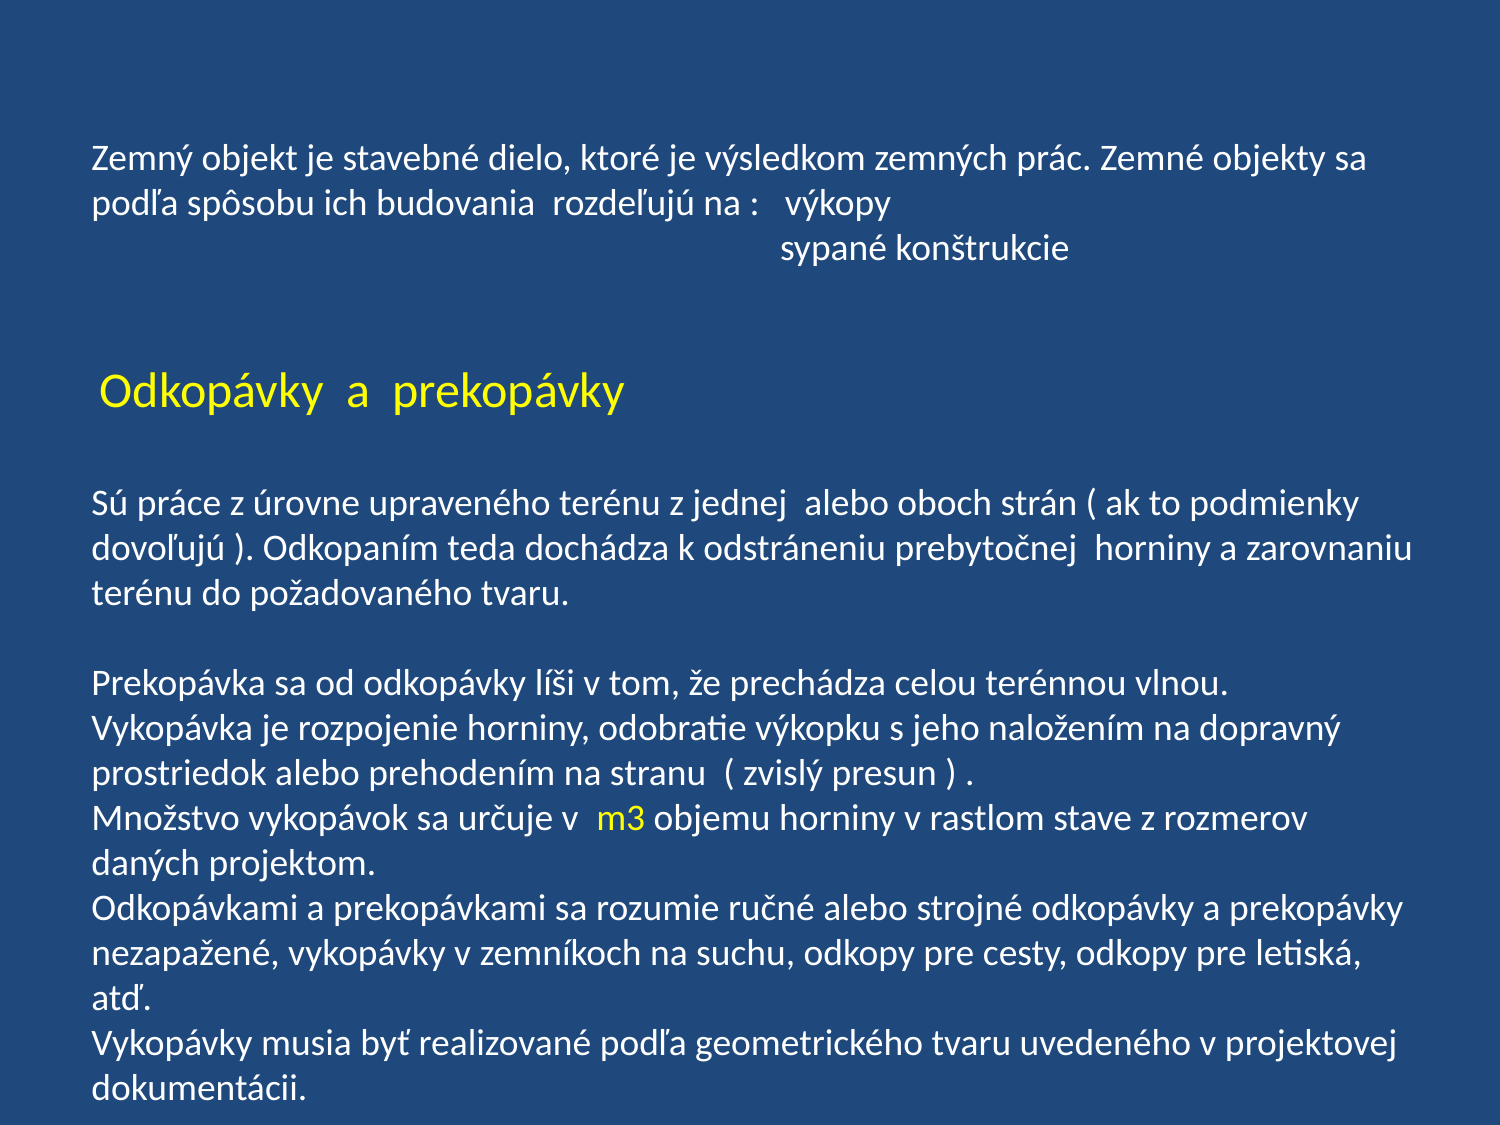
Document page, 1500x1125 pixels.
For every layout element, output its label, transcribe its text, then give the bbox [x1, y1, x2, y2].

text_box Zemný objekt je stavebné dielo, ktoré je výsledkom zemných prác. Zemné objekty sa podľa spôsobu ich budovania rozdeľujú na : výkopy sypané konštrukcie Odkopávky a prekopávky Sú práce z úrovne upraveného terénu z jednej alebo oboch strán ( ak to podmienky dovoľujú ). Odkopaním teda dochádza k odstráneniu prebytočnej horniny a zarovnaniu terénu do požadovaného tvaru. Prekopávka sa od odkopávky líši v tom, že prechádza celou terénnou vlnou. Vykopávka je rozpojenie horniny, odobratie výkopku s jeho naložením na dopravný prostriedok alebo prehodením na stranu ( zvislý presun ) . Množstvo vykopávok sa určuje v m3 objemu horniny v rastlom stave z rozmerov daných projektom. Odkopávkami a prekopávkami sa rozumie ručné alebo strojné odkopávky a prekopávky nezapažené, vykopávky v zemníkoch na suchu, odkopy pre cesty, odkopy pre letiská, atď. Vykopávky musia byť realizované podľa geometrického tvaru uvedeného v projektovej dokumentácii. [76, 125, 1436, 1116]
